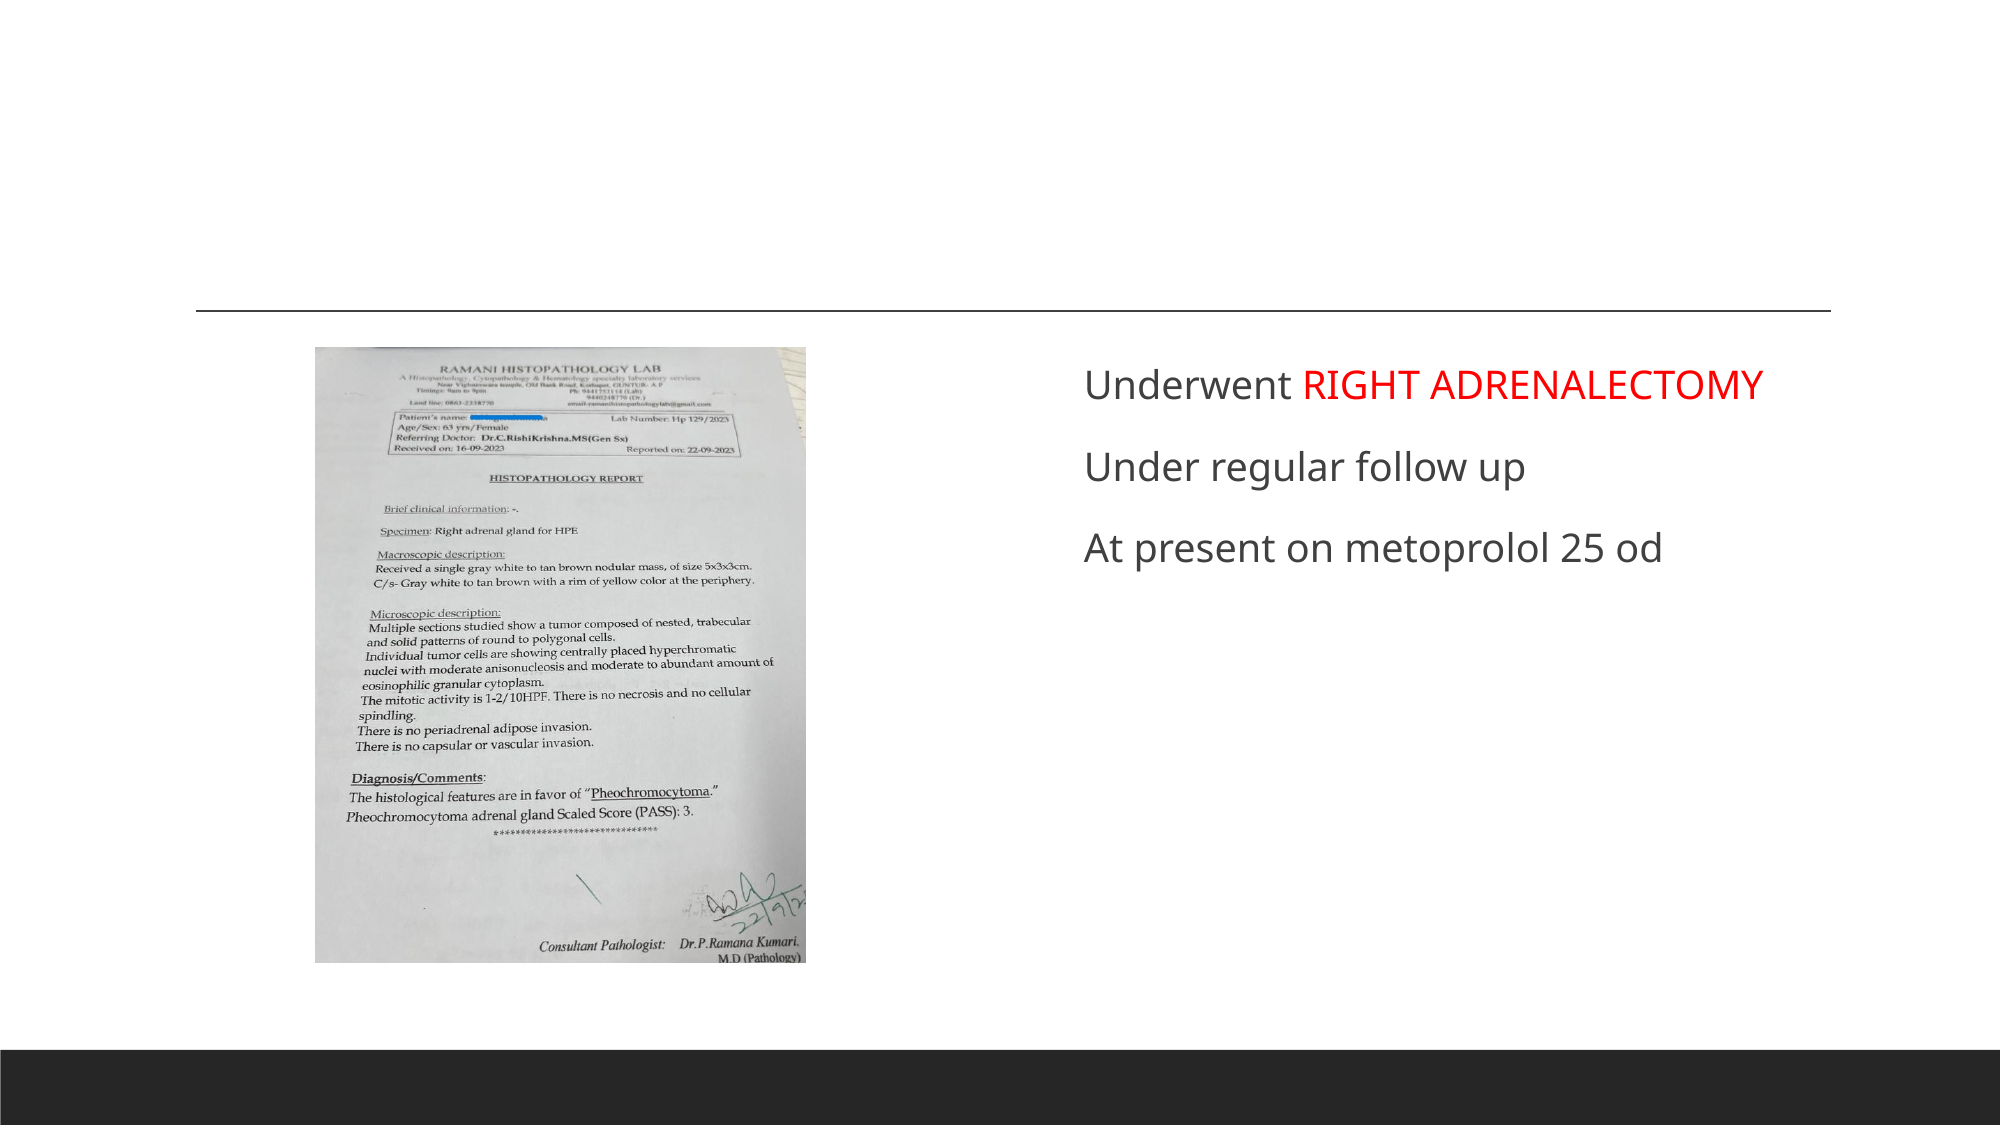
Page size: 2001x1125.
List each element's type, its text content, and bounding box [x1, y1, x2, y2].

list Underwent RIGHT ADRENALECTOMY Under regular follow up At present on metoprolol 25 od [1068, 347, 1830, 963]
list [314, 347, 807, 964]
